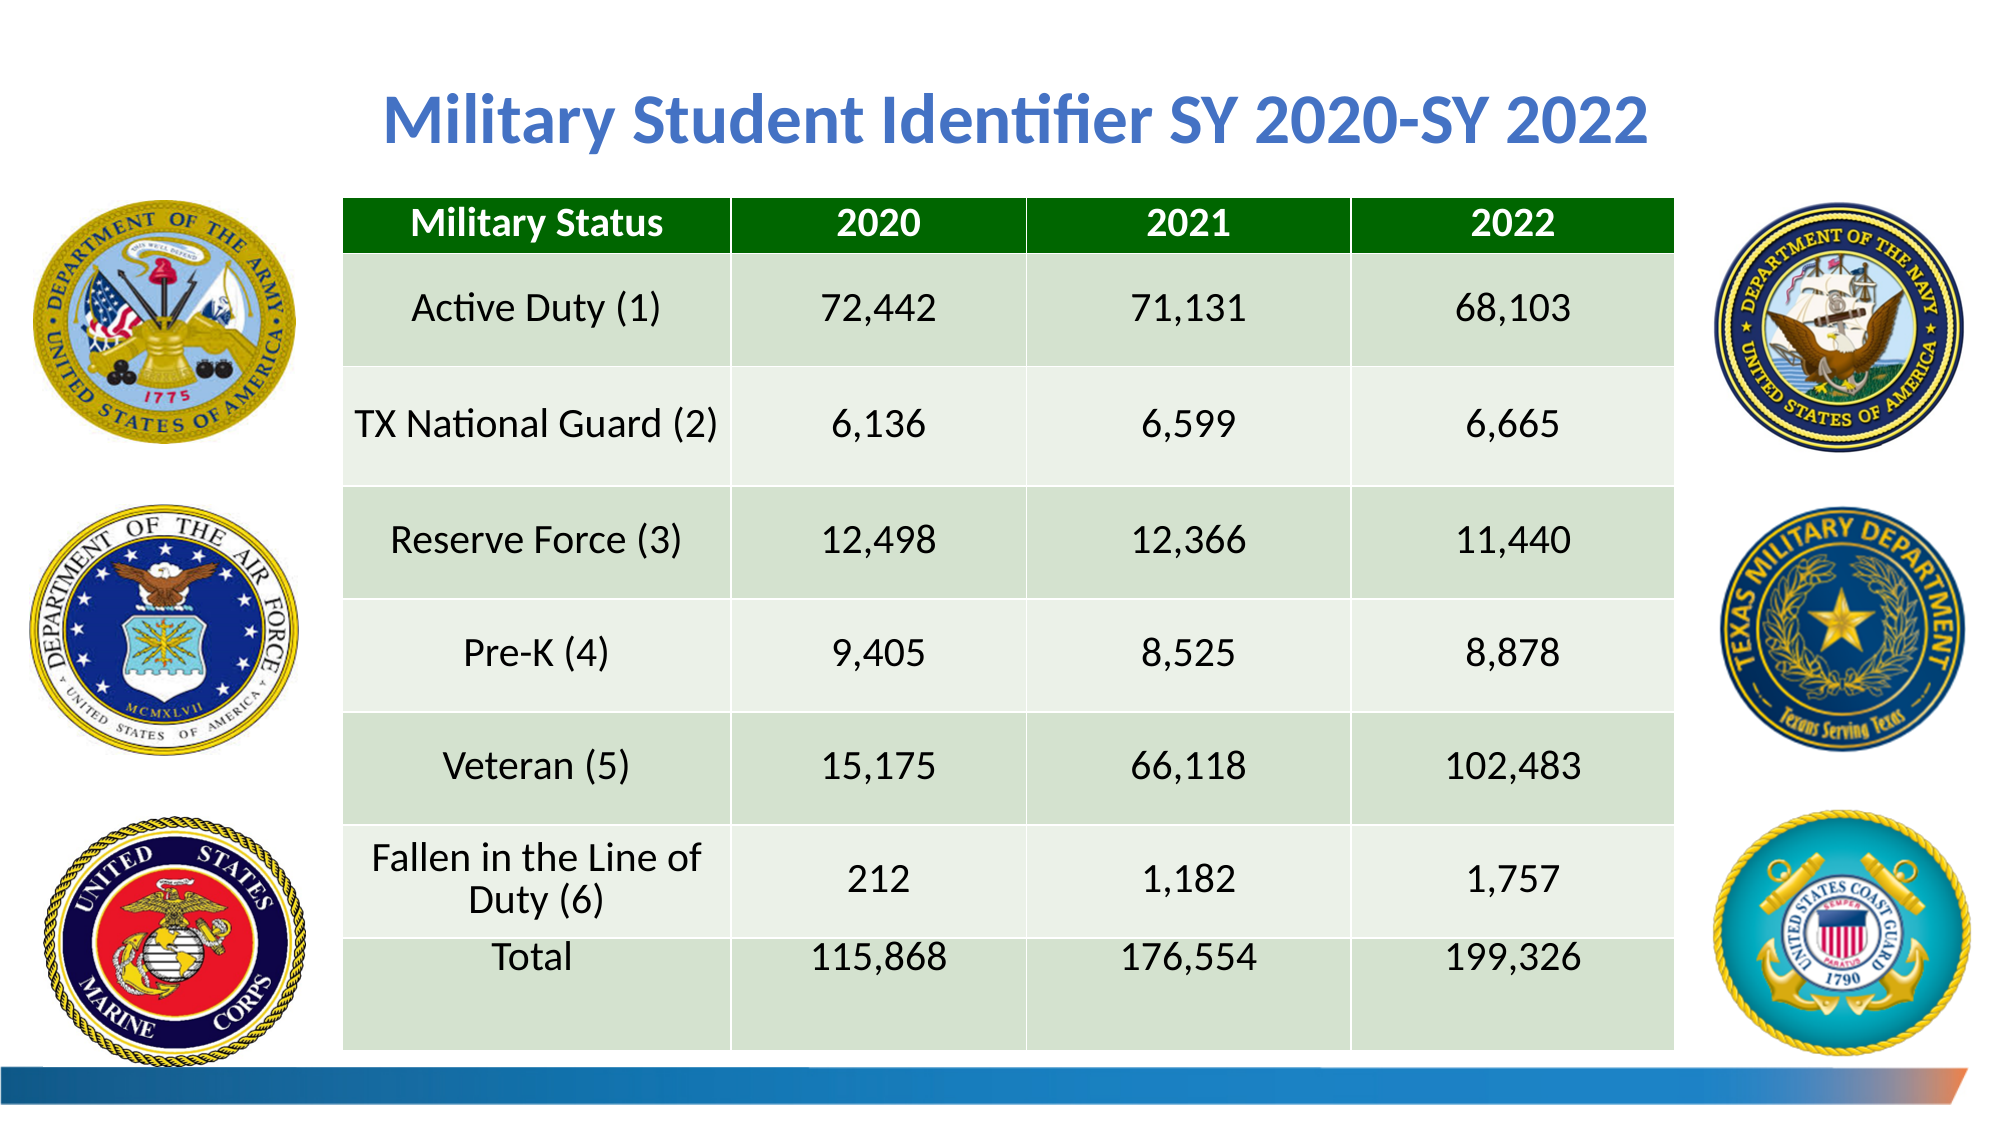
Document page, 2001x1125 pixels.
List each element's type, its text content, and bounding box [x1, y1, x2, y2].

table_cell 8,525 [1027, 600, 1350, 711]
table_cell 1,757 [1352, 826, 1674, 937]
table_cell 6,136 [732, 367, 1026, 485]
table_header Military Status [343, 198, 730, 225]
table_header 2022 [1352, 198, 1674, 225]
picture [1712, 200, 1967, 455]
table_cell Veteran (5) [343, 713, 730, 824]
table_cell 9,405 [732, 600, 1026, 711]
table_cell Total [343, 939, 730, 1050]
table_cell Reserve Force (3) [343, 487, 730, 598]
table_cell 8,878 [1352, 600, 1674, 711]
table_cell 11,440 [1352, 487, 1674, 598]
table_header 2021 [1027, 198, 1350, 225]
picture [29, 504, 299, 757]
table_cell Pre-K (4) [343, 600, 730, 711]
table_cell 12,366 [1027, 487, 1350, 598]
table_cell Active Duty (1) [343, 362, 730, 366]
table_cell 15,175 [732, 713, 1026, 824]
table_cell 212 [732, 826, 1026, 937]
picture [33, 200, 296, 444]
table_cell 6,665 [1352, 367, 1674, 485]
table_cell TX National Guard (2) [343, 367, 730, 485]
picture [0, 816, 1969, 1105]
table_cell 1,182 [1027, 826, 1350, 937]
table_cell 71,131 [1027, 362, 1350, 366]
table_cell 199,326 [1352, 939, 1674, 1050]
text_box [324, 225, 1709, 362]
table_cell 68,103 [1352, 362, 1674, 366]
picture [1708, 805, 1976, 1061]
title Military Student Identifier SY 2020-SY 2022 [342, 55, 1691, 167]
table_cell 66,118 [1027, 713, 1350, 824]
table_cell 115,868 [732, 939, 1026, 1050]
table_header 2020 [732, 198, 1026, 225]
table_cell 102,483 [1352, 713, 1674, 824]
table_cell 6,599 [1027, 367, 1350, 485]
table_cell 12,498 [732, 487, 1026, 598]
table_cell Fallen in the Line of Duty (6) [343, 826, 730, 937]
table_cell 176,554 [1027, 939, 1350, 1050]
picture [1717, 504, 1968, 755]
table_cell 72,442 [732, 362, 1026, 366]
